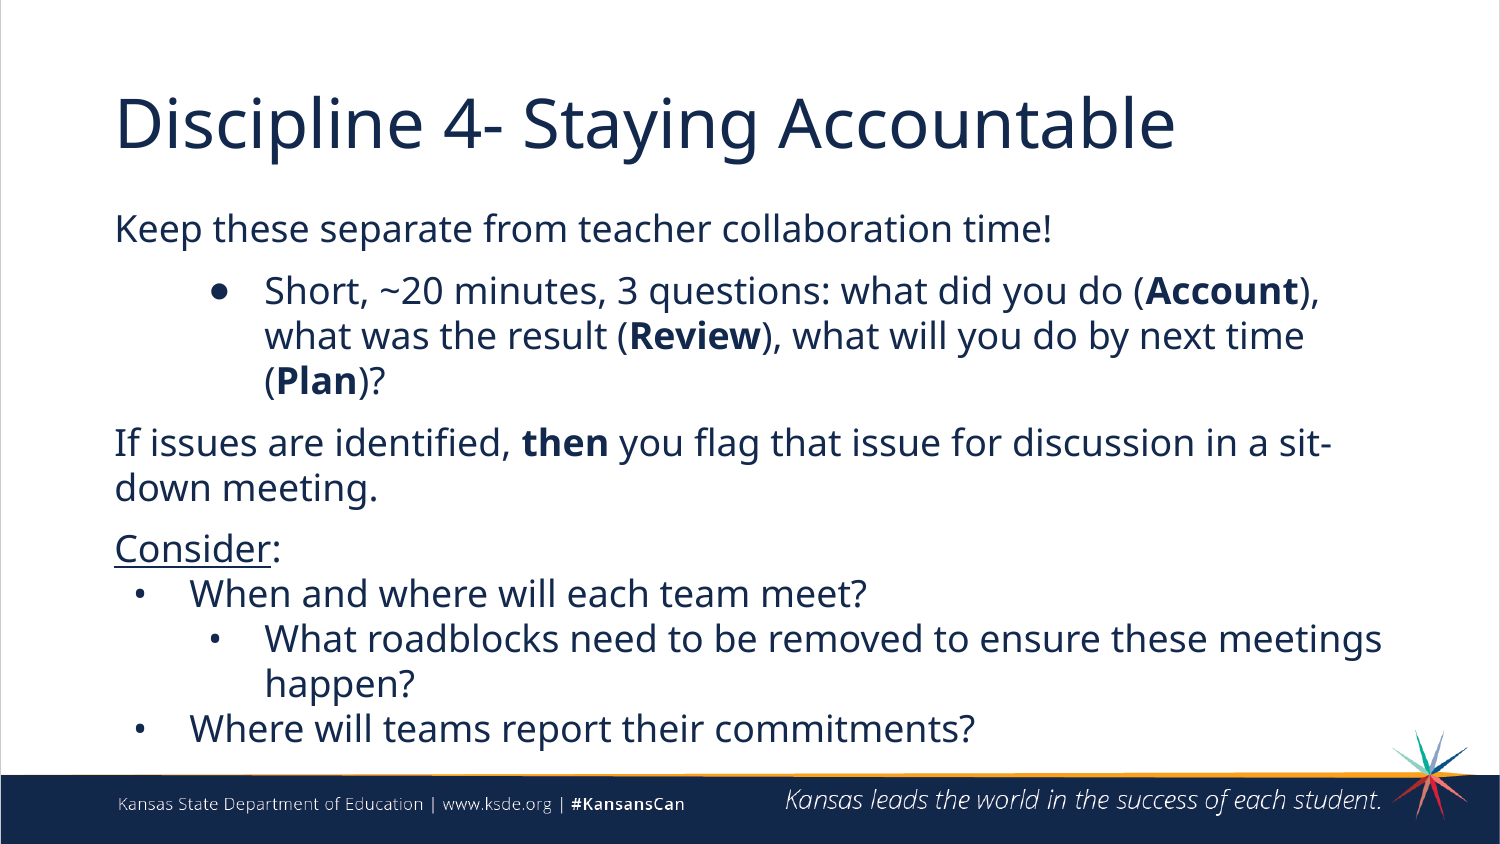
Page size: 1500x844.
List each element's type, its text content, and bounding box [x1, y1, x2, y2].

title Discipline 4- Staying Accountable [103, 44, 1397, 199]
list Keep these separate from teacher collaboration time! Short, ~20 minutes, 3 questions: what did you do (Account), what was the result (Review), what will you do by next time (Plan)? If issues are identified, then you flag that issue for discussion in a sit-down meeting. Consider: When and where will each team meet? What roadblocks need to be removed to ensure these meetings happen? Where will teams report their commitments? [103, 199, 1397, 735]
picture [0, 0, 1500, 844]
